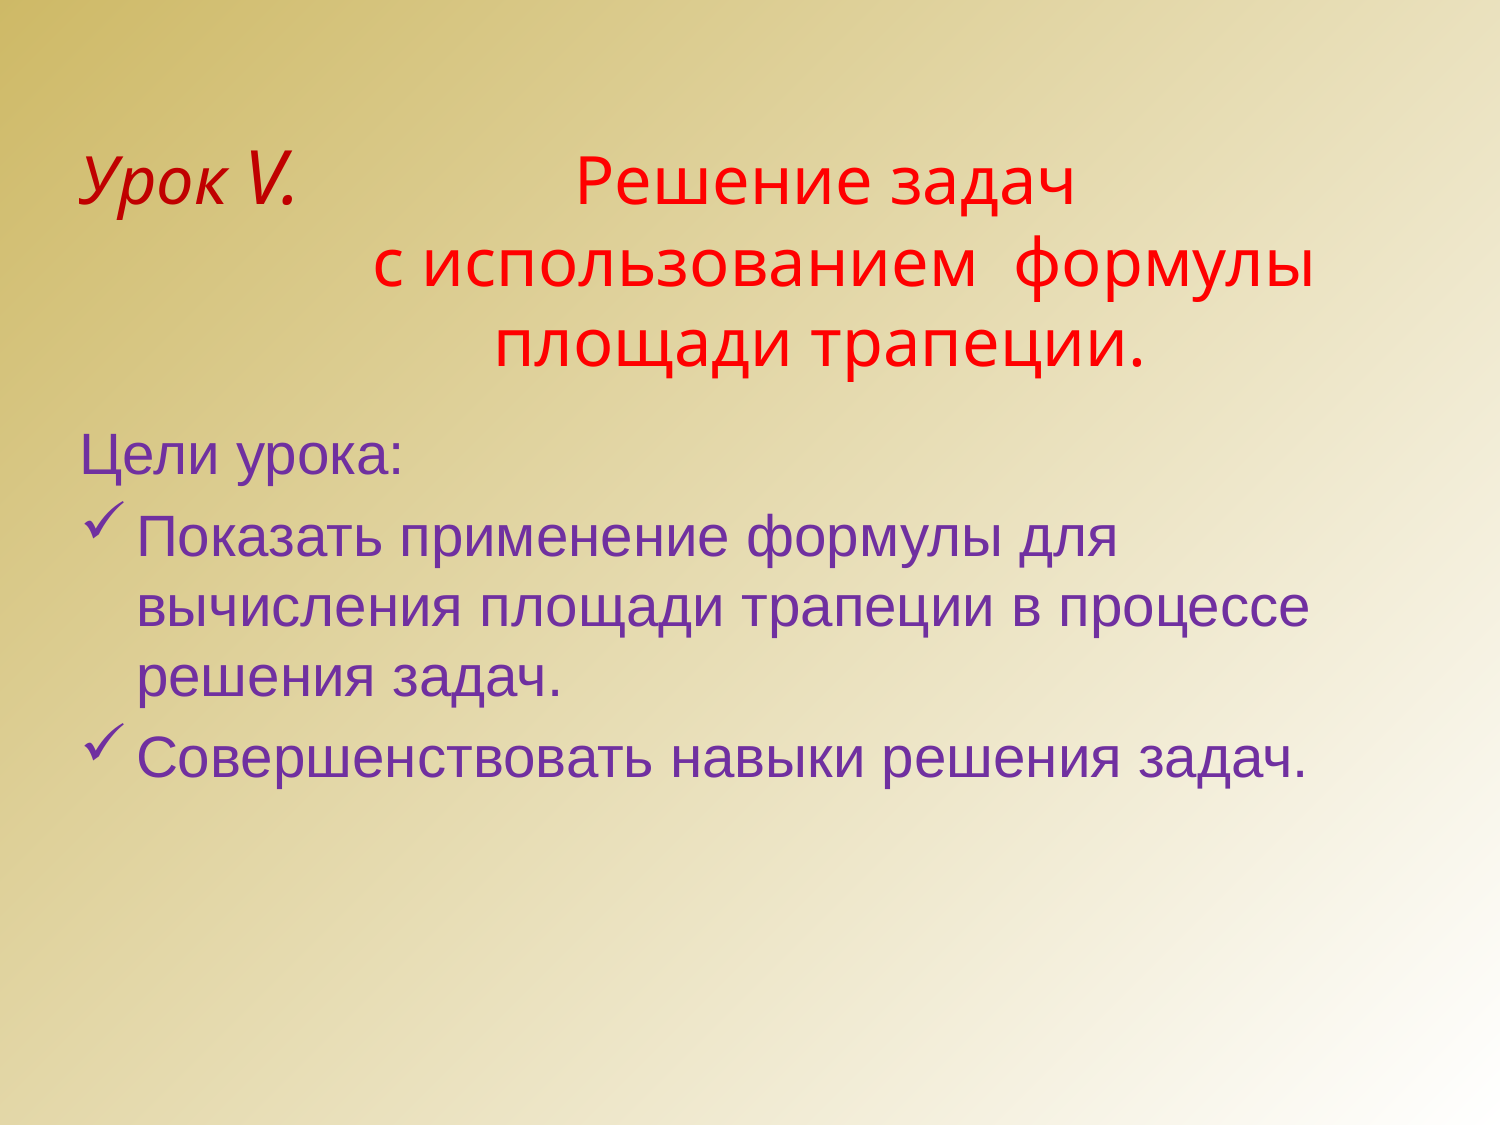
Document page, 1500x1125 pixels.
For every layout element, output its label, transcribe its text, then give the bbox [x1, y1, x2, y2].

title Урок V. Решение задач с использованием формулы площади трапеции. [64, 160, 1415, 349]
list Цели урока: Показать применение формулы для вычисления площади трапеции в процессе решения задач. Совершенствовать навыки решения задач. [64, 408, 1415, 929]
